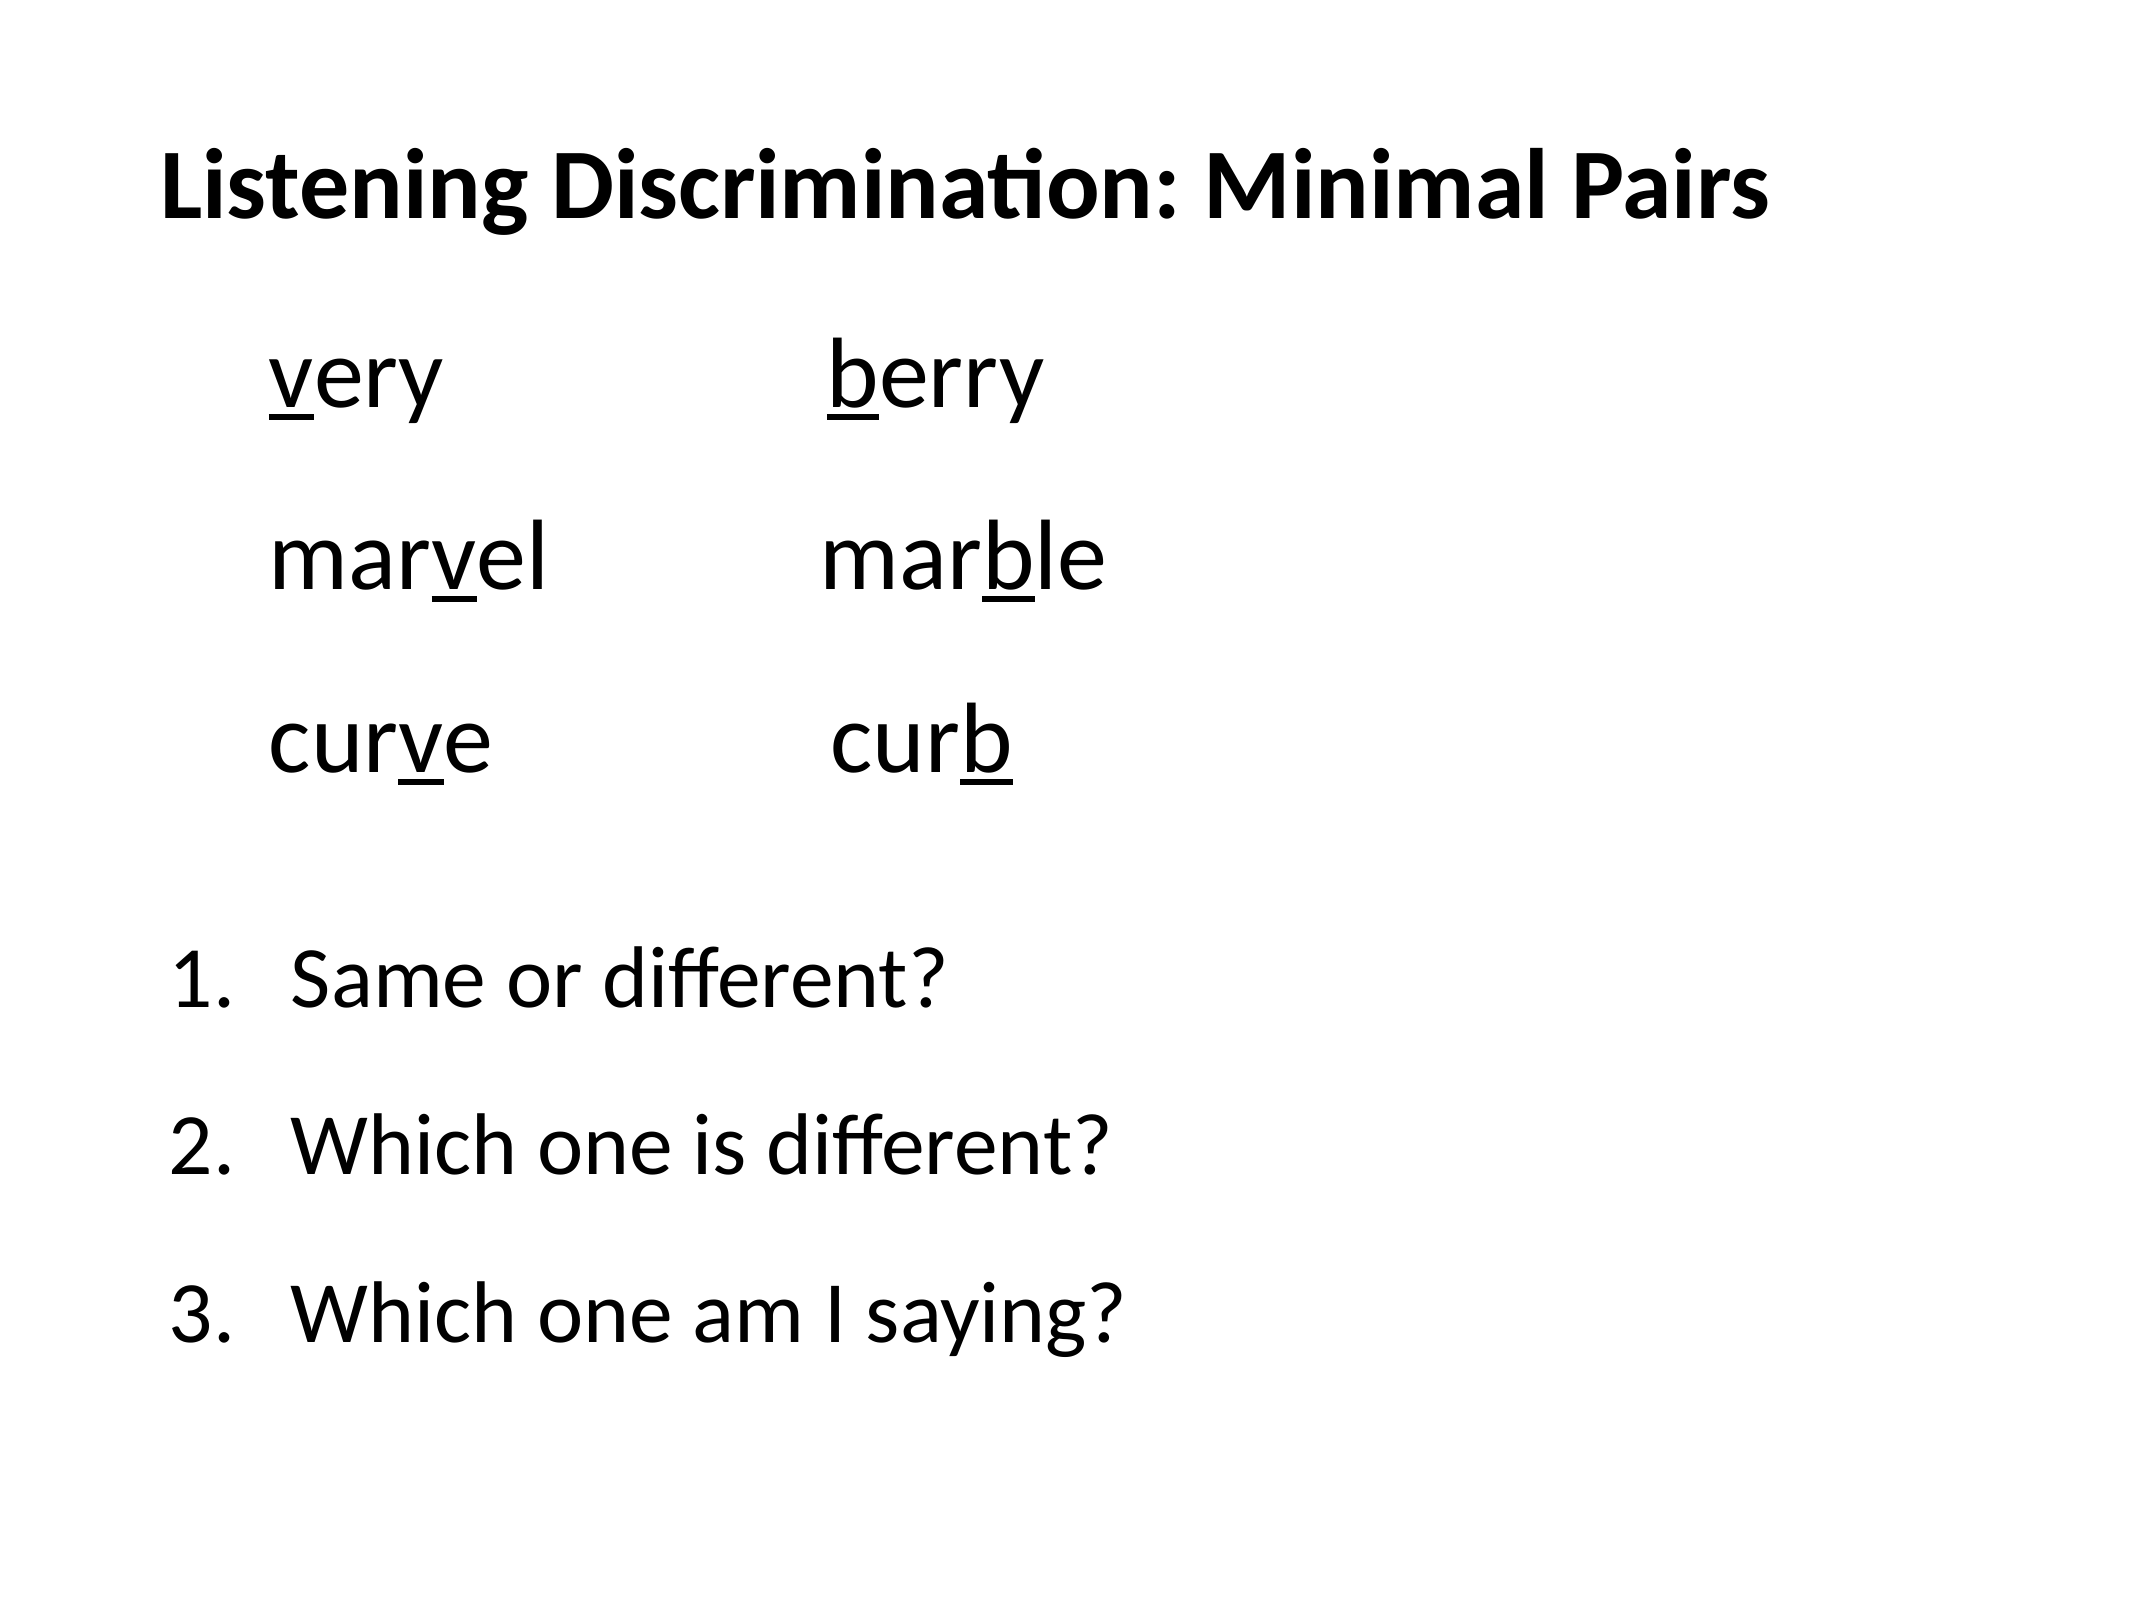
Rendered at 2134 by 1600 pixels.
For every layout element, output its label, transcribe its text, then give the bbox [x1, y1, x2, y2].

text_box Same or different? Which one is different? Which one am I saying? [154, 912, 1930, 1368]
text_box Listening Discrimination: Minimal Pairs [160, 118, 2055, 275]
text_box very berry marvel marble curve curb [254, 300, 1917, 800]
